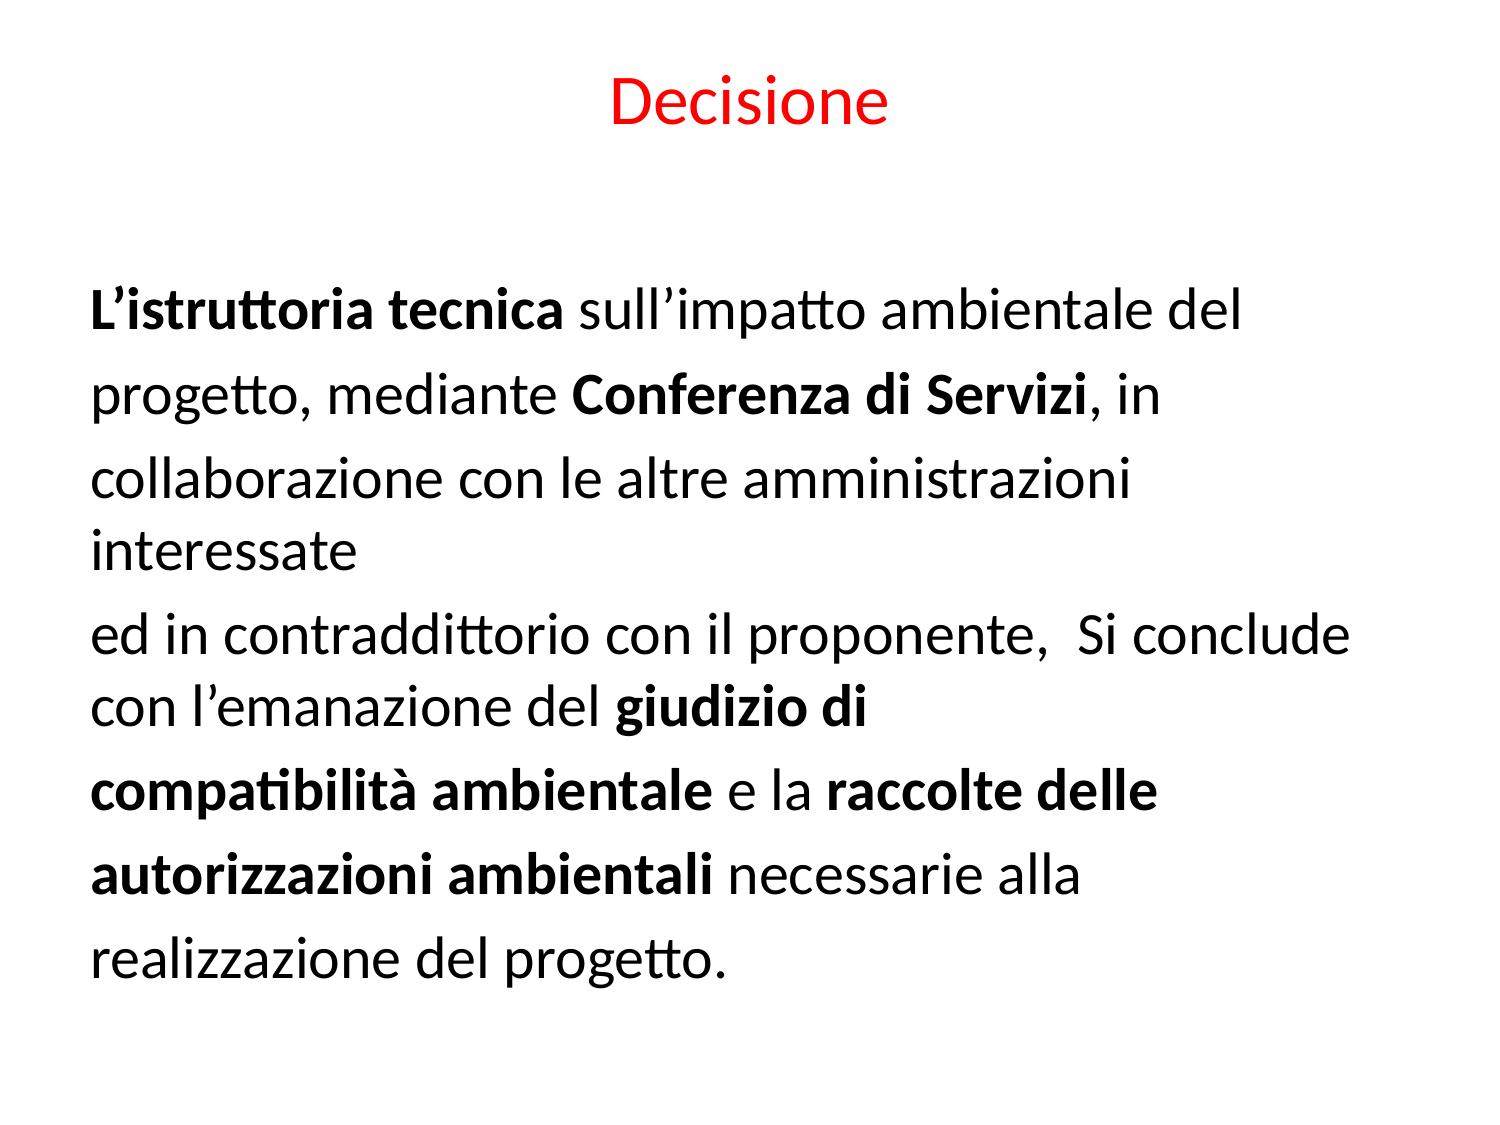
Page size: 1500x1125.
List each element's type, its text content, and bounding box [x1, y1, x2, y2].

title Decisione [75, 45, 1425, 233]
list L’istruttoria tecnica sull’impatto ambientale del progetto, mediante Conferenza di Servizi, in collaborazione con le altre amministrazioni interessate ed in contraddittorio con il proponente, Si conclude con l’emanazione del giudizio di compatibilità ambientale e la raccolte delle autorizzazioni ambientali necessarie alla realizzazione del progetto. [75, 262, 1425, 1005]
